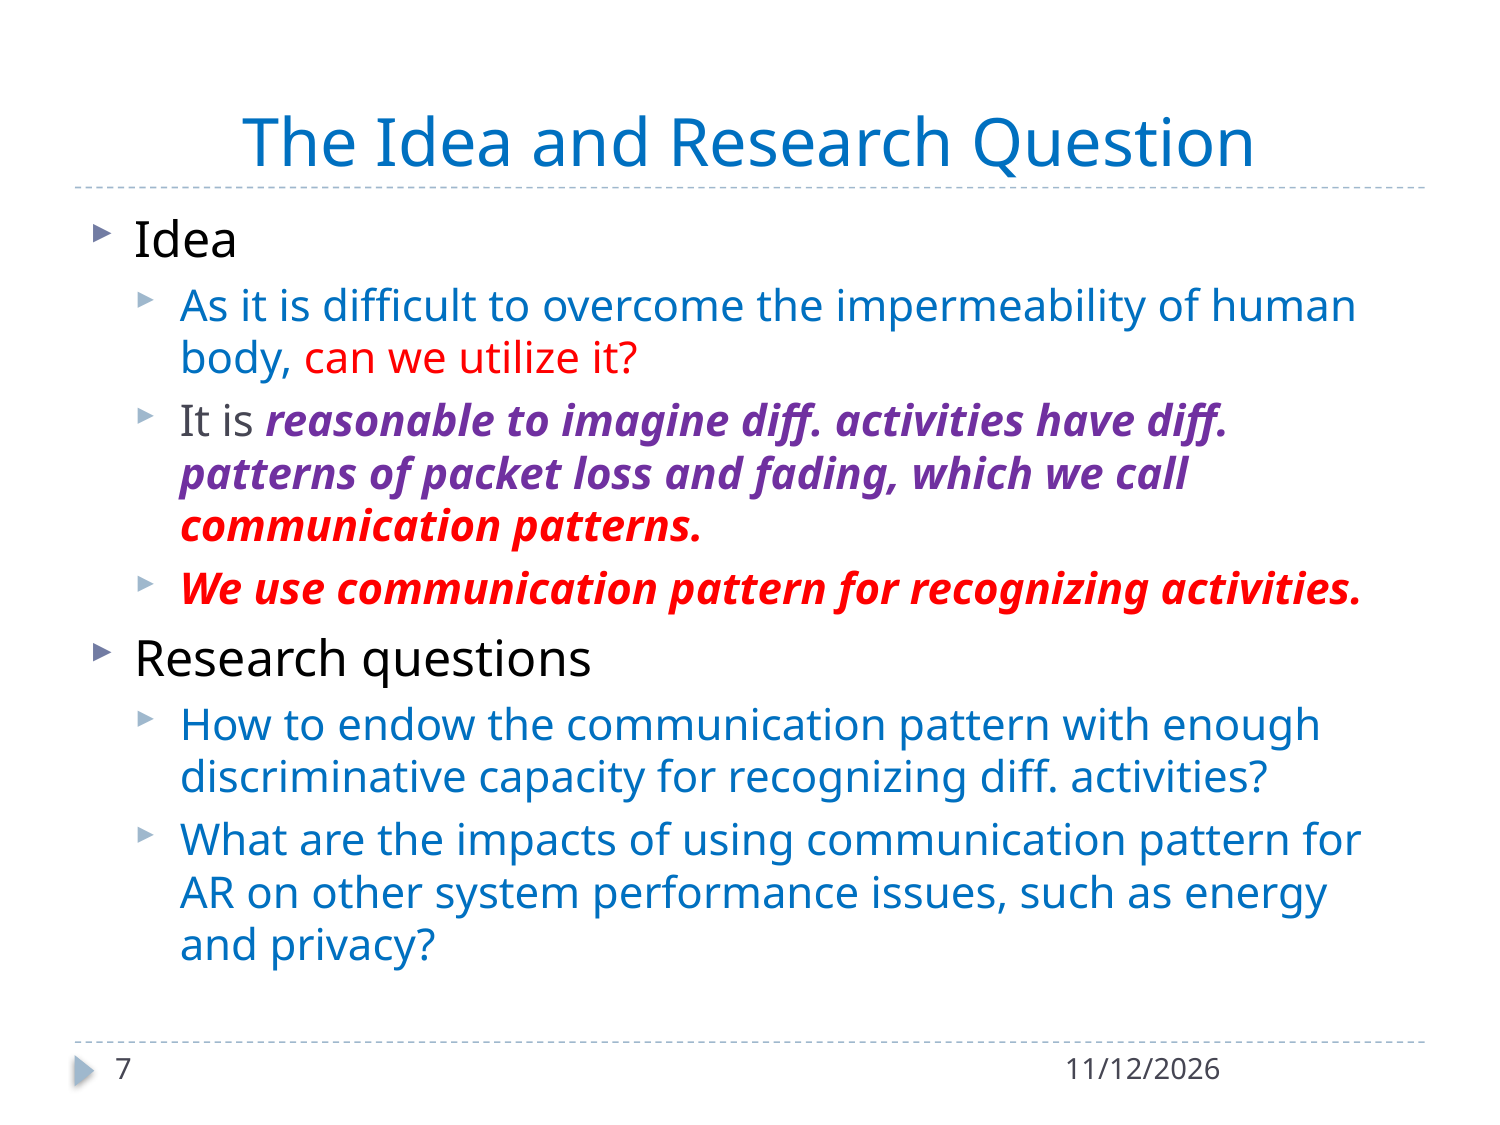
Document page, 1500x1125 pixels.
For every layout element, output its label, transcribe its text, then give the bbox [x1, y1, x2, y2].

slide_number 7 [100, 1042, 426, 1103]
list Idea As it is difficult to overcome the impermeability of human body, can we utilize it? It is reasonable to imagine diff. activities have diff. patterns of packet loss and fading, which we call communication patterns. We use communication pattern for recognizing activities. Research questions How to endow the communication pattern with enough discriminative capacity for recognizing diff. activities? What are the impacts of using communication pattern for AR on other system performance issues, such as energy and privacy? [75, 200, 1425, 1010]
title The Idea and Research Question [75, 24, 1425, 188]
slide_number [1050, 1042, 1426, 1103]
